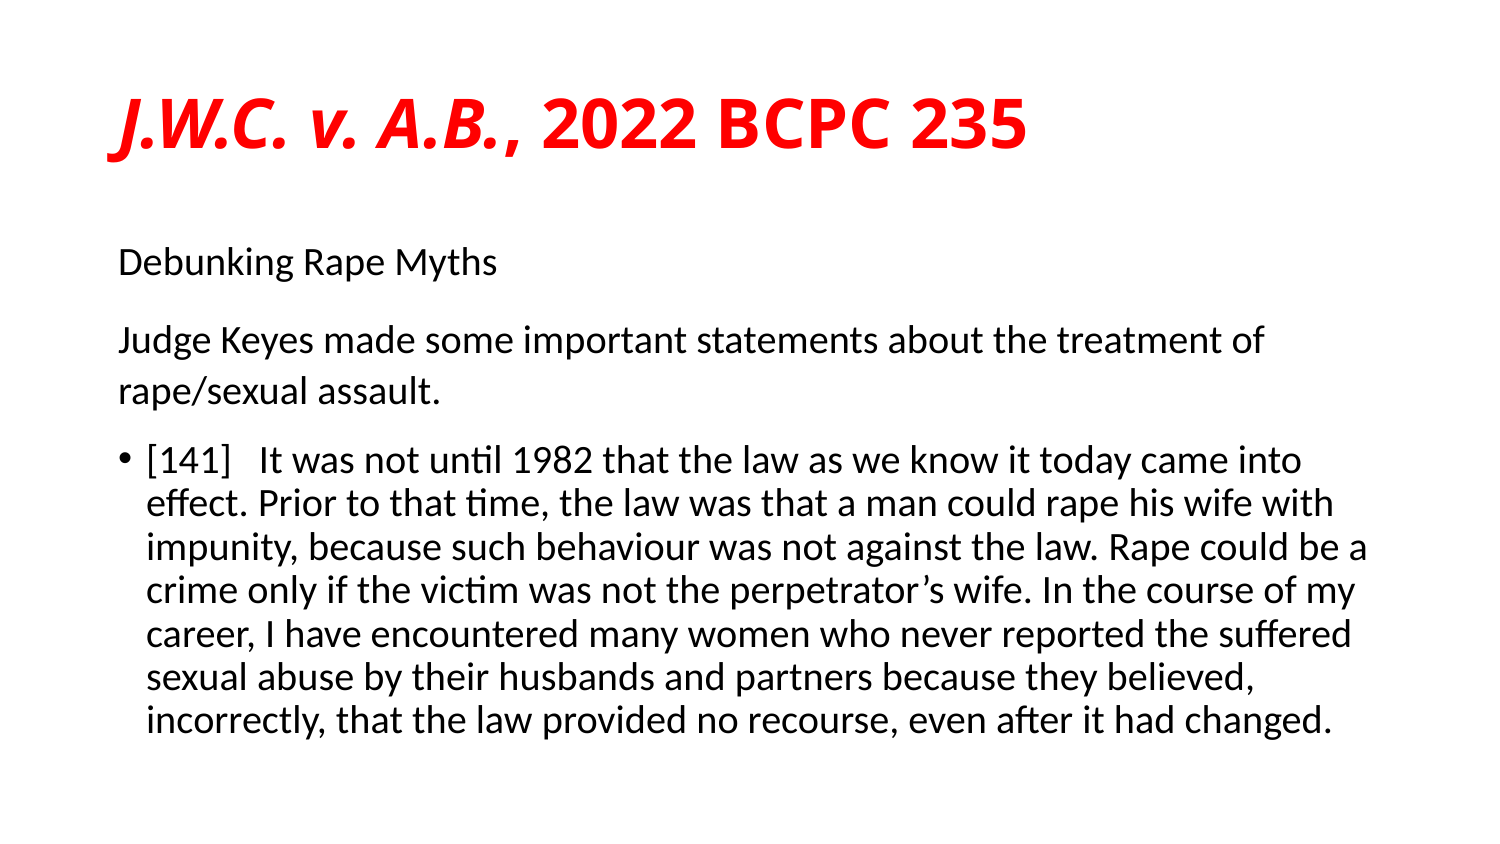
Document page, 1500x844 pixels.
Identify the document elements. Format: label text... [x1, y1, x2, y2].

title J.W.C. v. A.B., 2022 BCPC 235 [103, 44, 1397, 208]
list Debunking Rape Myths Judge Keyes made some important statements about the treatment of rape/sexual assault. [141] It was not until 1982 that the law as we know it today came into effect. Prior to that time, the law was that a man could rape his wife with impunity, because such behaviour was not against the law. Rape could be a crime only if the victim was not the perpetrator’s wife. In the course of my career, I have encountered many women who never reported the suffered sexual abuse by their husbands and partners because they believed, incorrectly, that the law provided no recourse, even after it had changed. [103, 224, 1397, 760]
